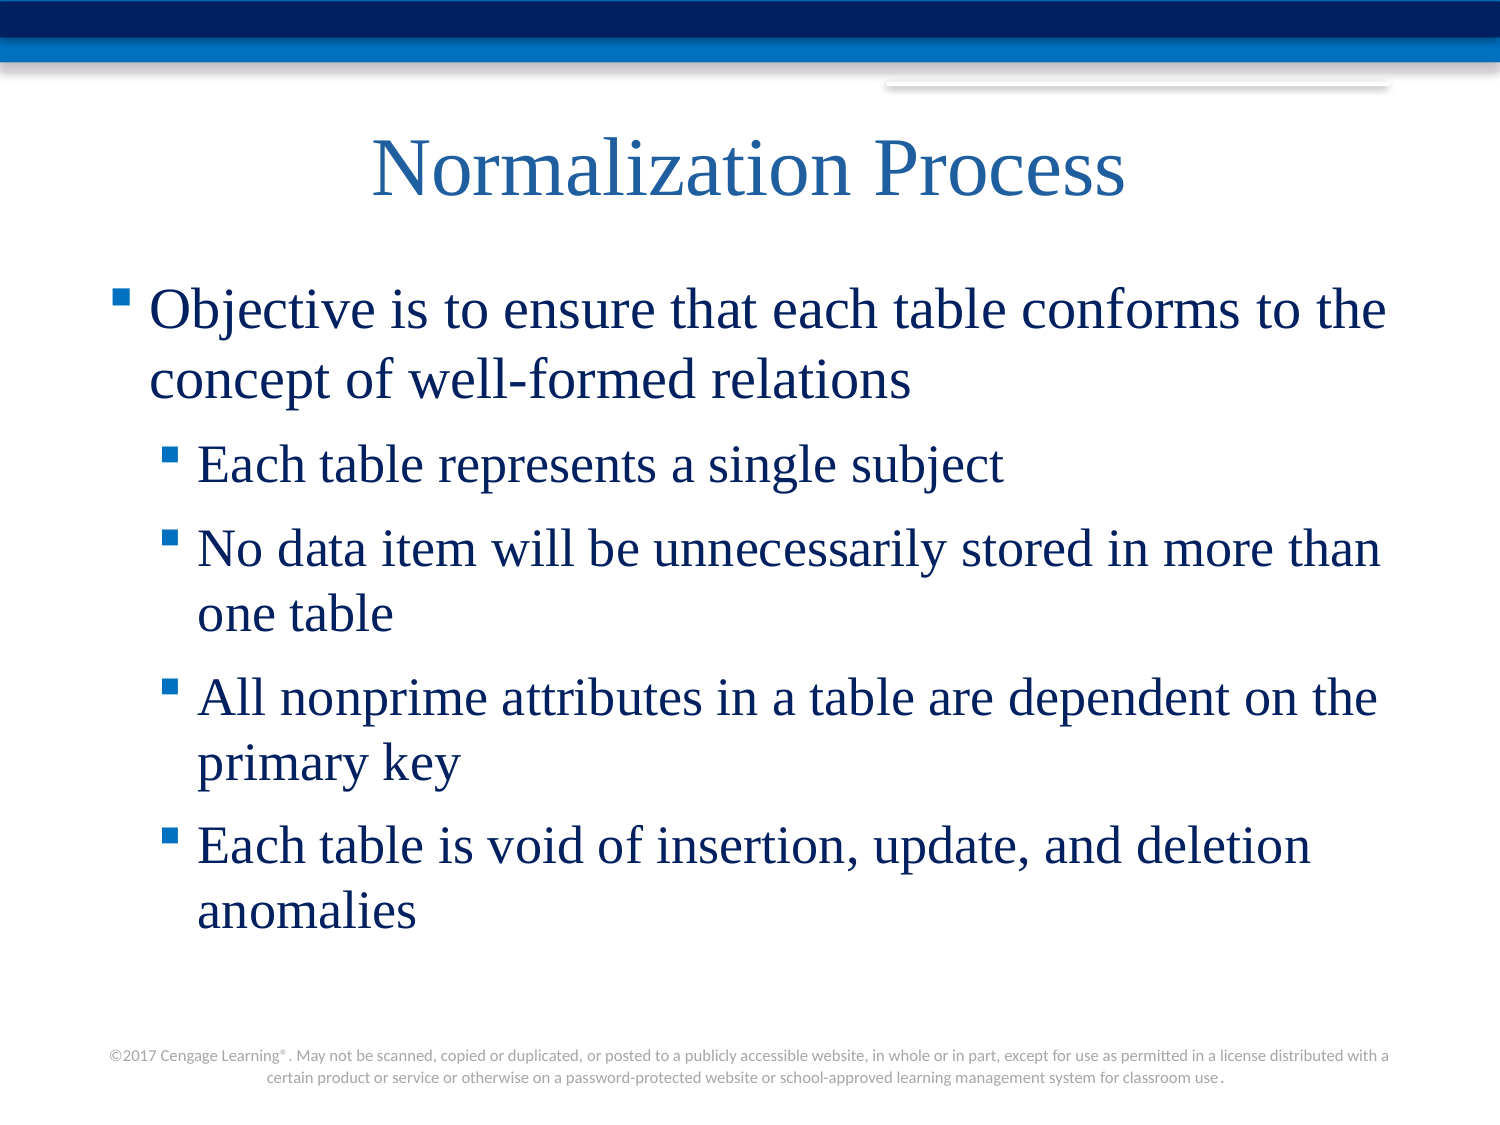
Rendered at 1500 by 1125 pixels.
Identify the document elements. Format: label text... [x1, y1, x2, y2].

title Normalization Process [75, 75, 1425, 250]
list Objective is to ensure that each table conforms to the concept of well-formed relations Each table represents a single subject No data item will be unnecessarily stored in more than one table All nonprime attributes in a table are dependent on the primary key Each table is void of insertion, update, and deletion anomalies [75, 262, 1425, 1066]
